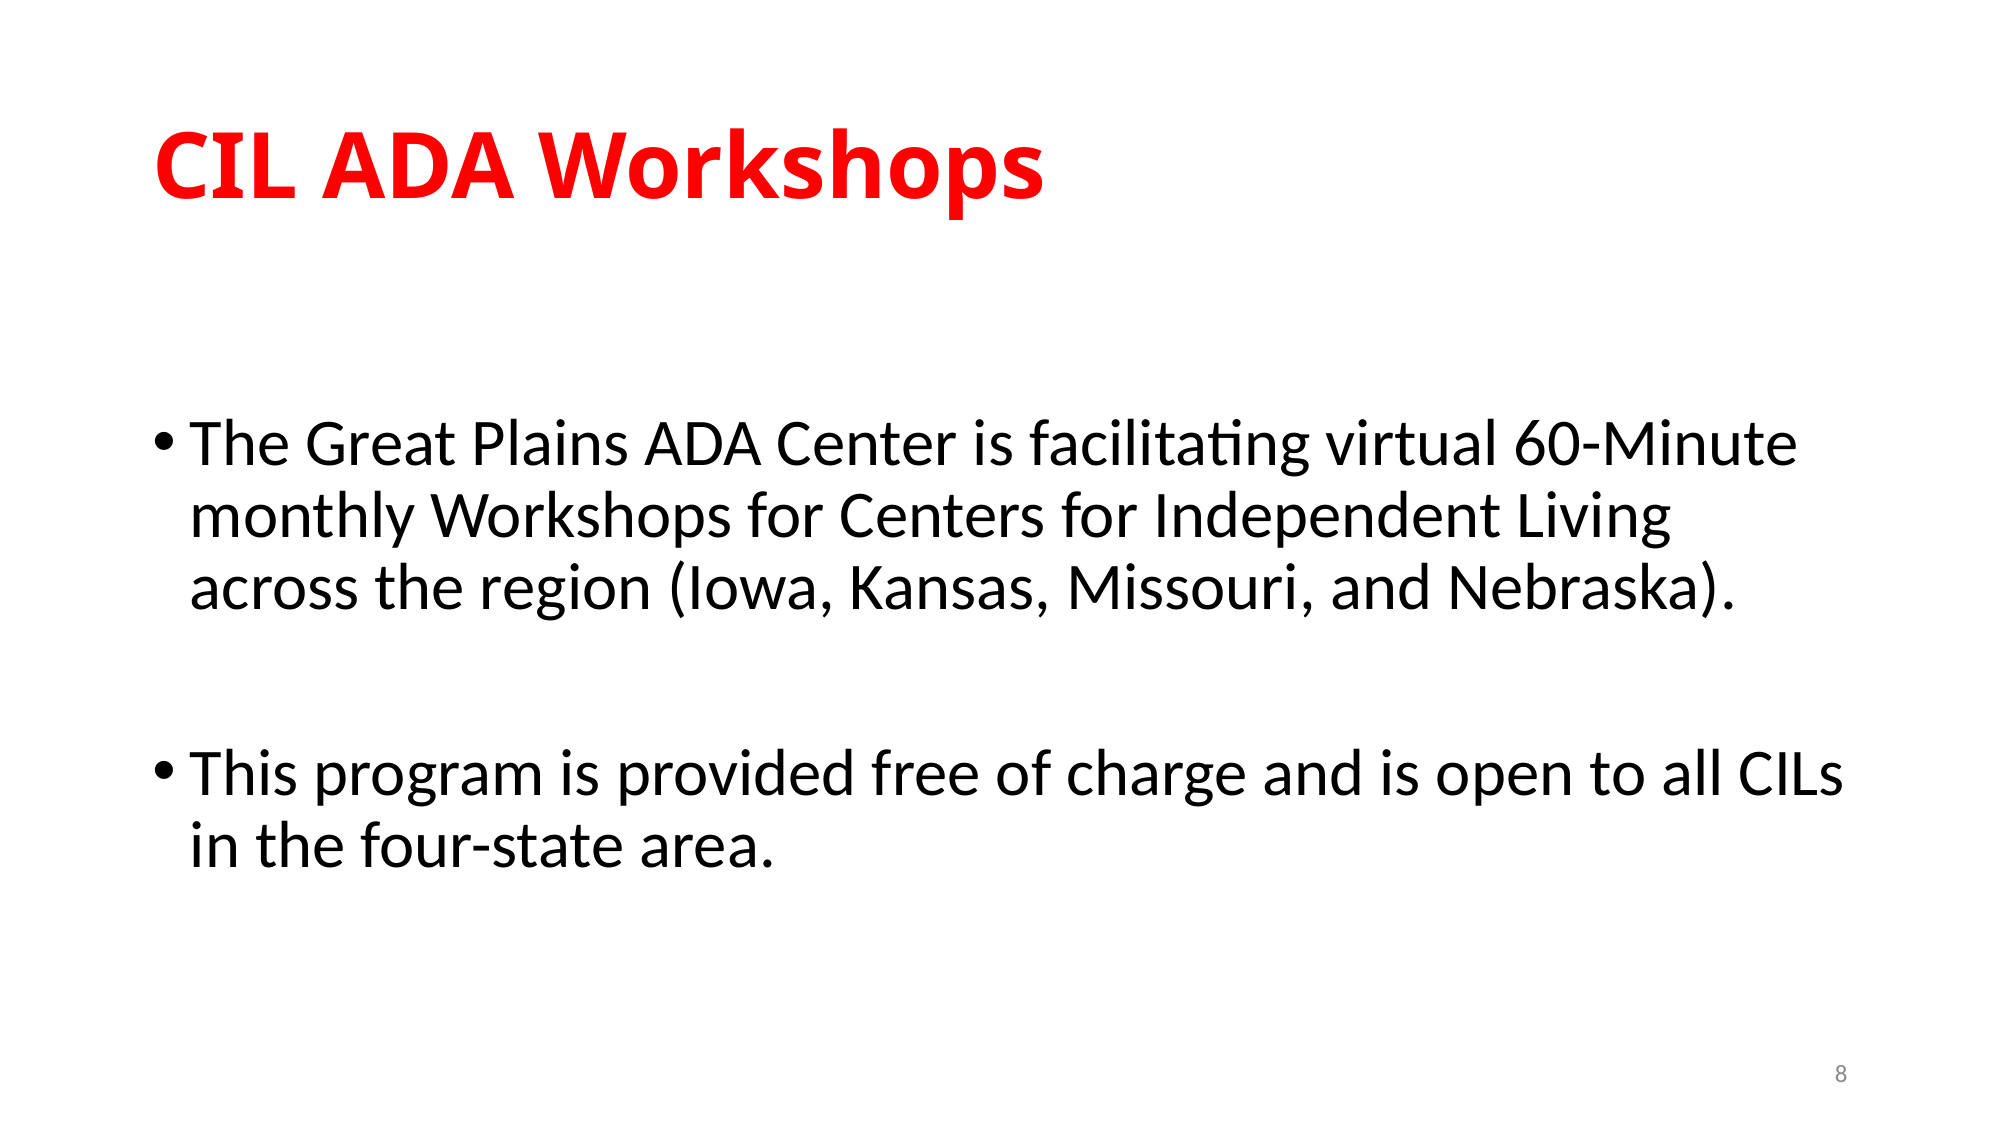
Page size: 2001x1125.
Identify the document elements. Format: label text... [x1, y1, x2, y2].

list The Great Plains ADA Center is facilitating virtual 60-Minute monthly Workshops for Centers for Independent Living across the region (Iowa, Kansas, Missouri, and Nebraska). This program is provided free of charge and is open to all CILs in the four-state area. [137, 299, 1863, 1014]
title CIL ADA Workshops [137, 59, 1863, 278]
slide_number 8 [1412, 1042, 1863, 1103]
